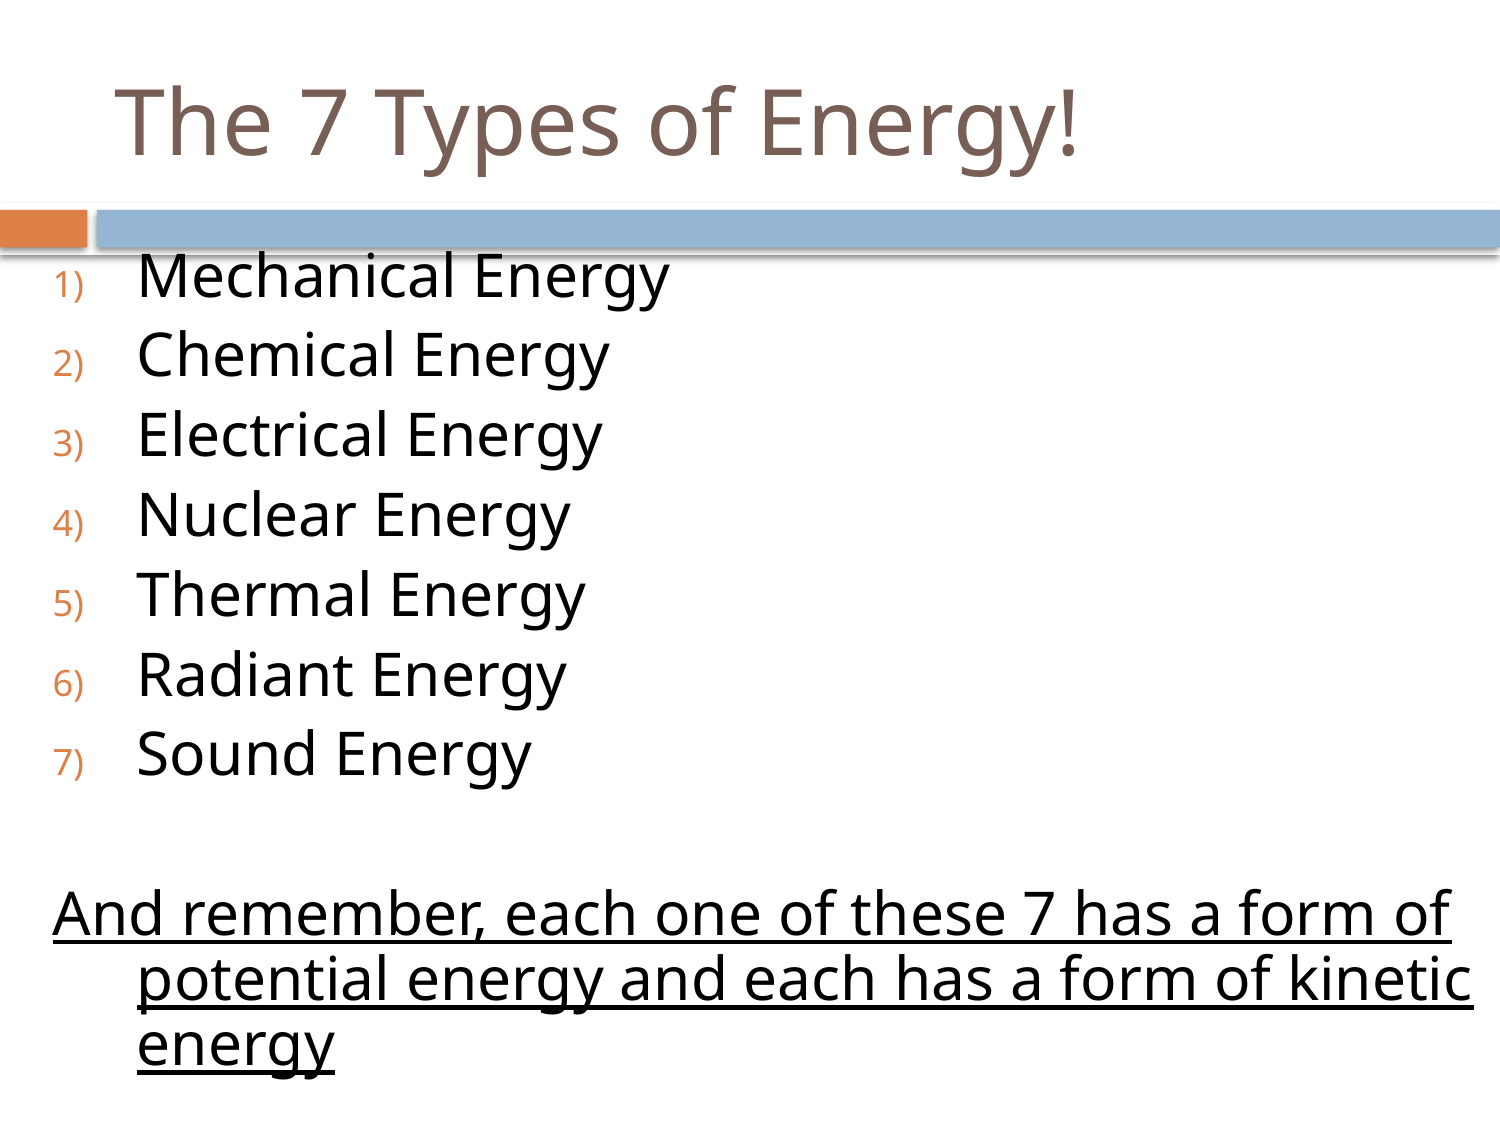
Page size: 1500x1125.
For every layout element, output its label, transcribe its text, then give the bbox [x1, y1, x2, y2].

title The 7 Types of Energy! [99, 37, 1438, 201]
list Mechanical Energy Chemical Energy Electrical Energy Nuclear Energy Thermal Energy Radiant Energy Sound Energy And remember, each one of these 7 has a form of potential energy and each has a form of kinetic energy [37, 237, 1500, 1038]
